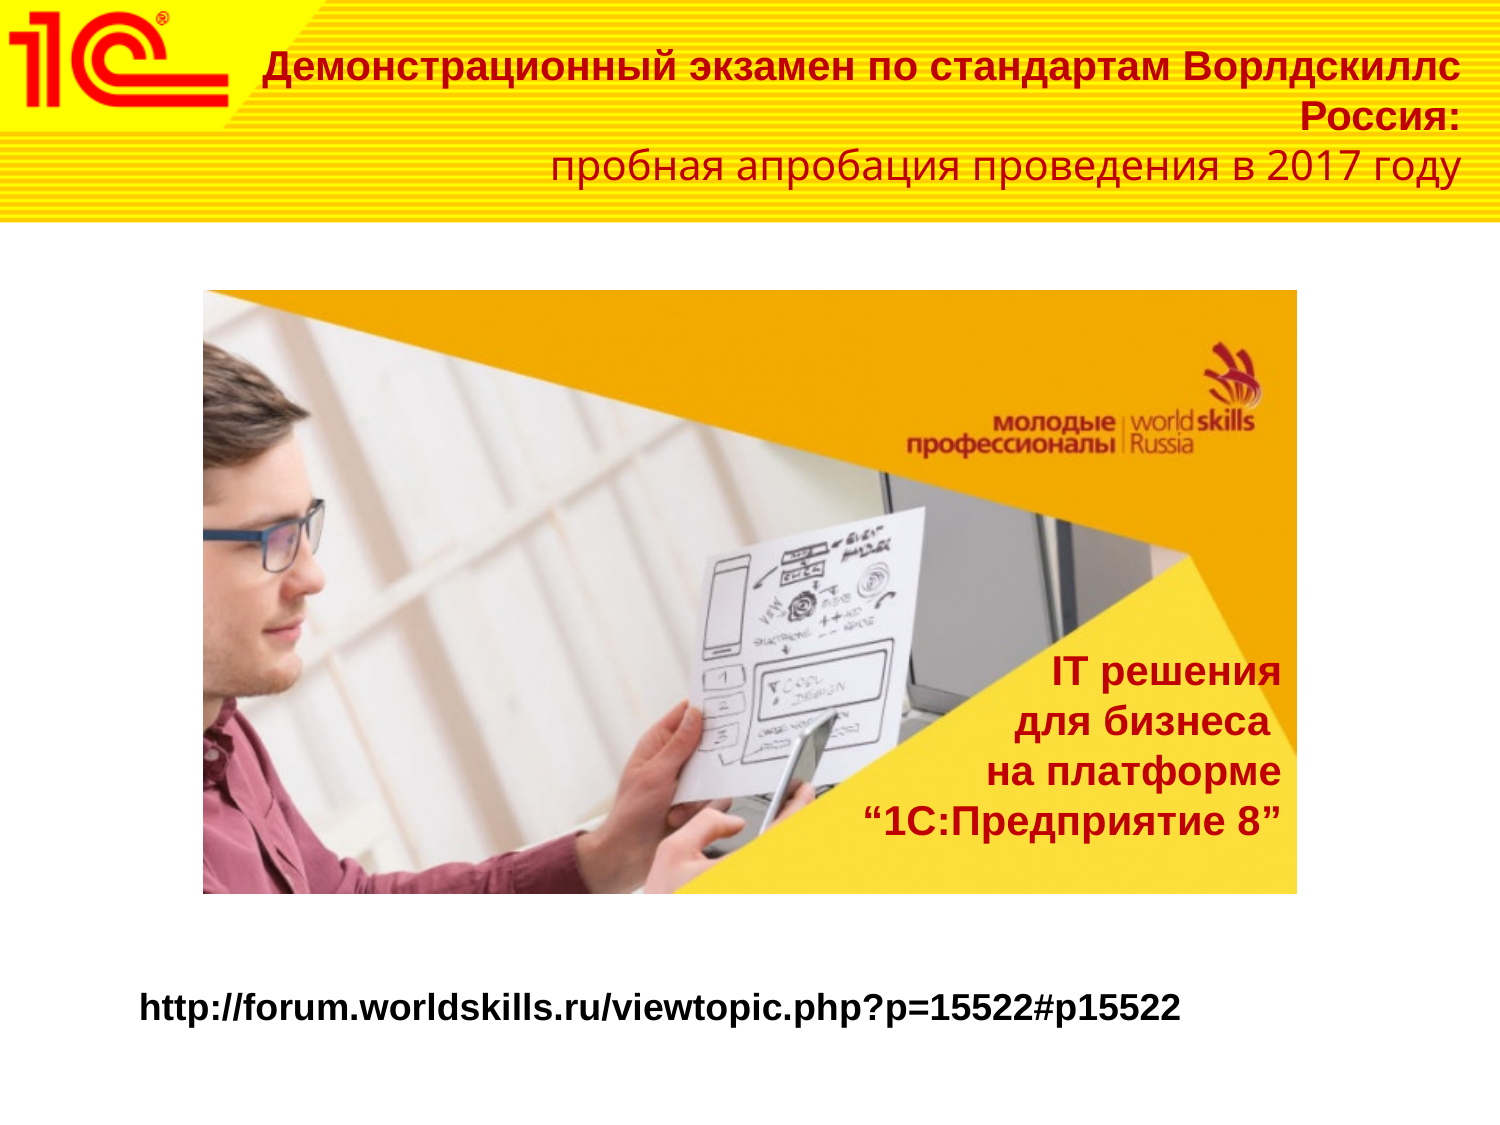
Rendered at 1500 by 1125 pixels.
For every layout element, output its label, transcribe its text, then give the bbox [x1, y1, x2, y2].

text_box http://forum.worldskills.ru/viewtopic.php?p=15522#p15522 [123, 976, 1353, 1036]
text_box Демонстрационный экзамен по стандартам Ворлдскиллс Россия: пробная апробация проведения в 2017 году [218, 19, 1477, 208]
picture [0, 0, 1500, 1125]
